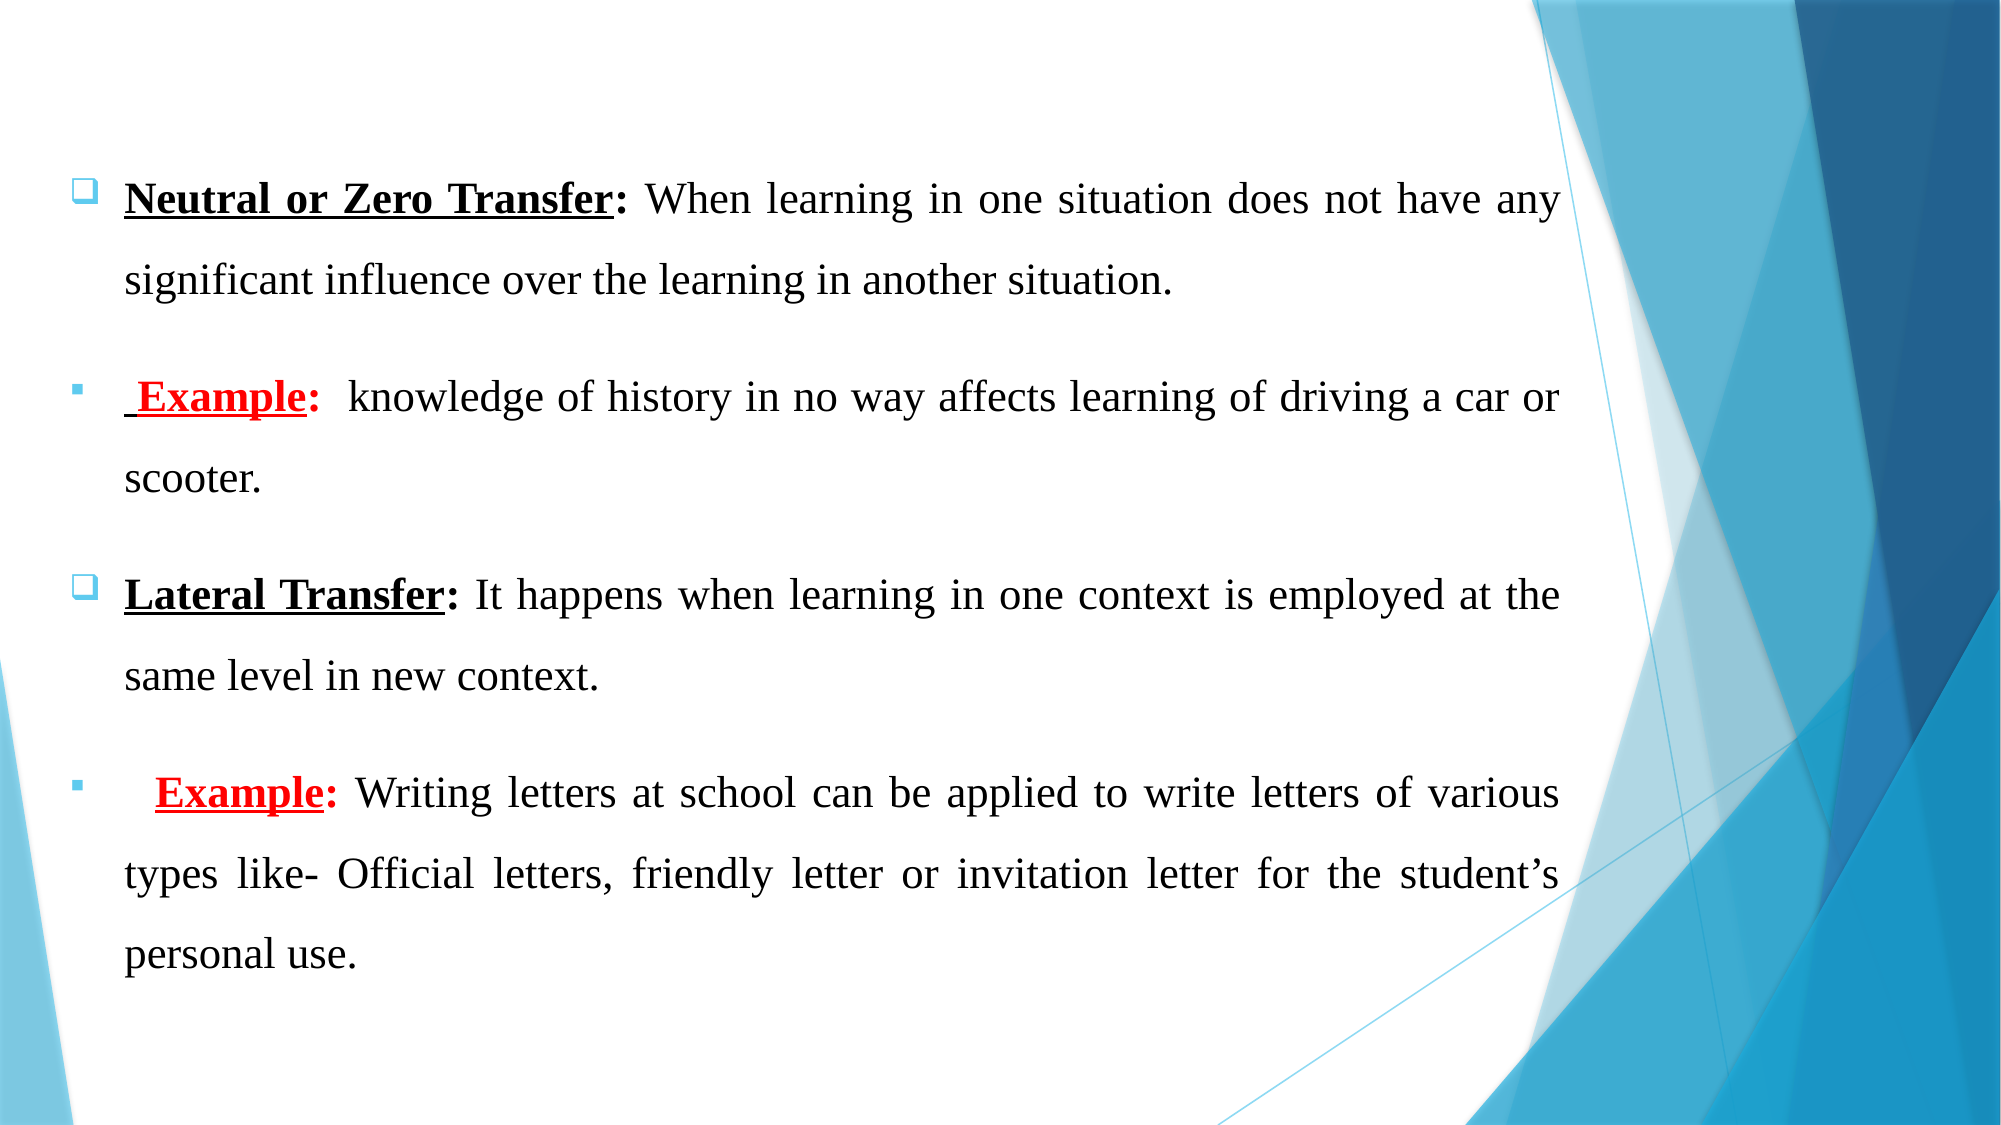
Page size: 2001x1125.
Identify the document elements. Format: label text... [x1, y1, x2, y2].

list Neutral or Zero Transfer: When learning in one situation does not have any significant influence over the learning in another situation. Example: knowledge of history in no way affects learning of driving a car or scooter. Lateral Transfer: It happens when learning in one context is employed at the same level in new context. Example: Writing letters at school can be applied to write letters of various types like- Official letters, friendly letter or invitation letter for the student’s personal use. [54, 134, 1579, 991]
